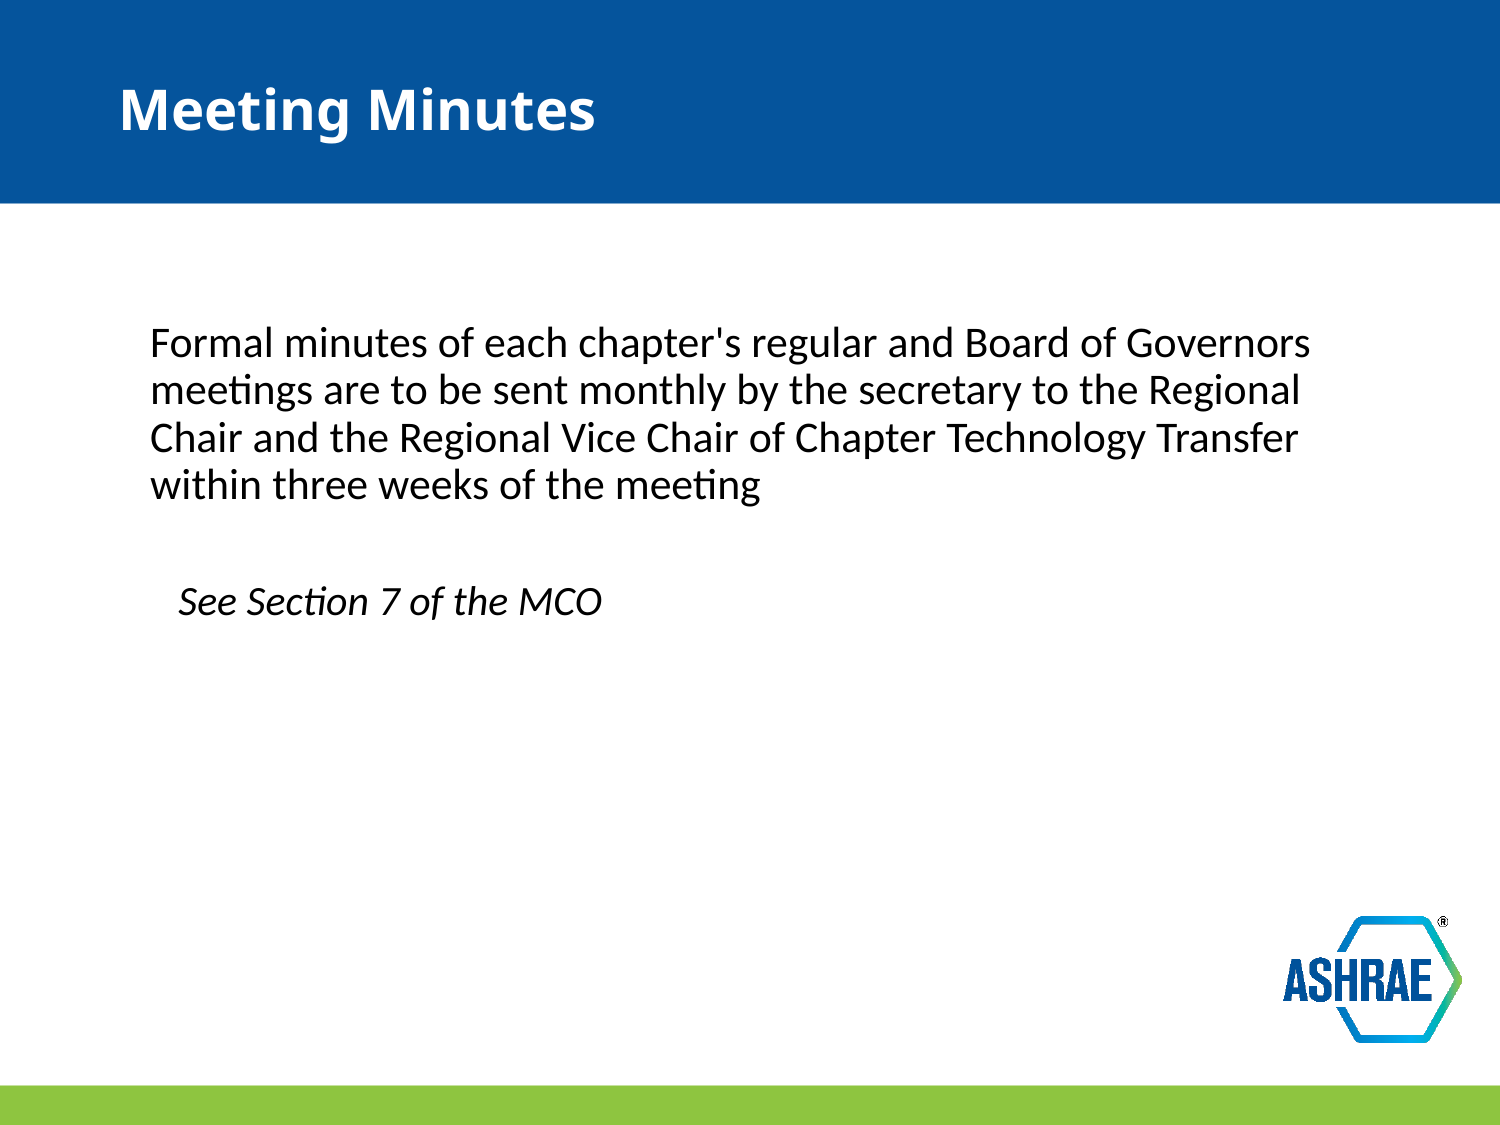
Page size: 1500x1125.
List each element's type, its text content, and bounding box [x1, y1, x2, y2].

picture [0, 0, 1500, 1125]
title Meeting Minutes [103, 59, 1397, 166]
list Formal minutes of each chapter's regular and Board of Governors meetings are to be sent monthly by the secretary to the Regional Chair and the Regional Vice Chair of Chapter Technology Transfer within three weeks of the meeting See Section 7 of the MCO [107, 312, 1401, 1027]
